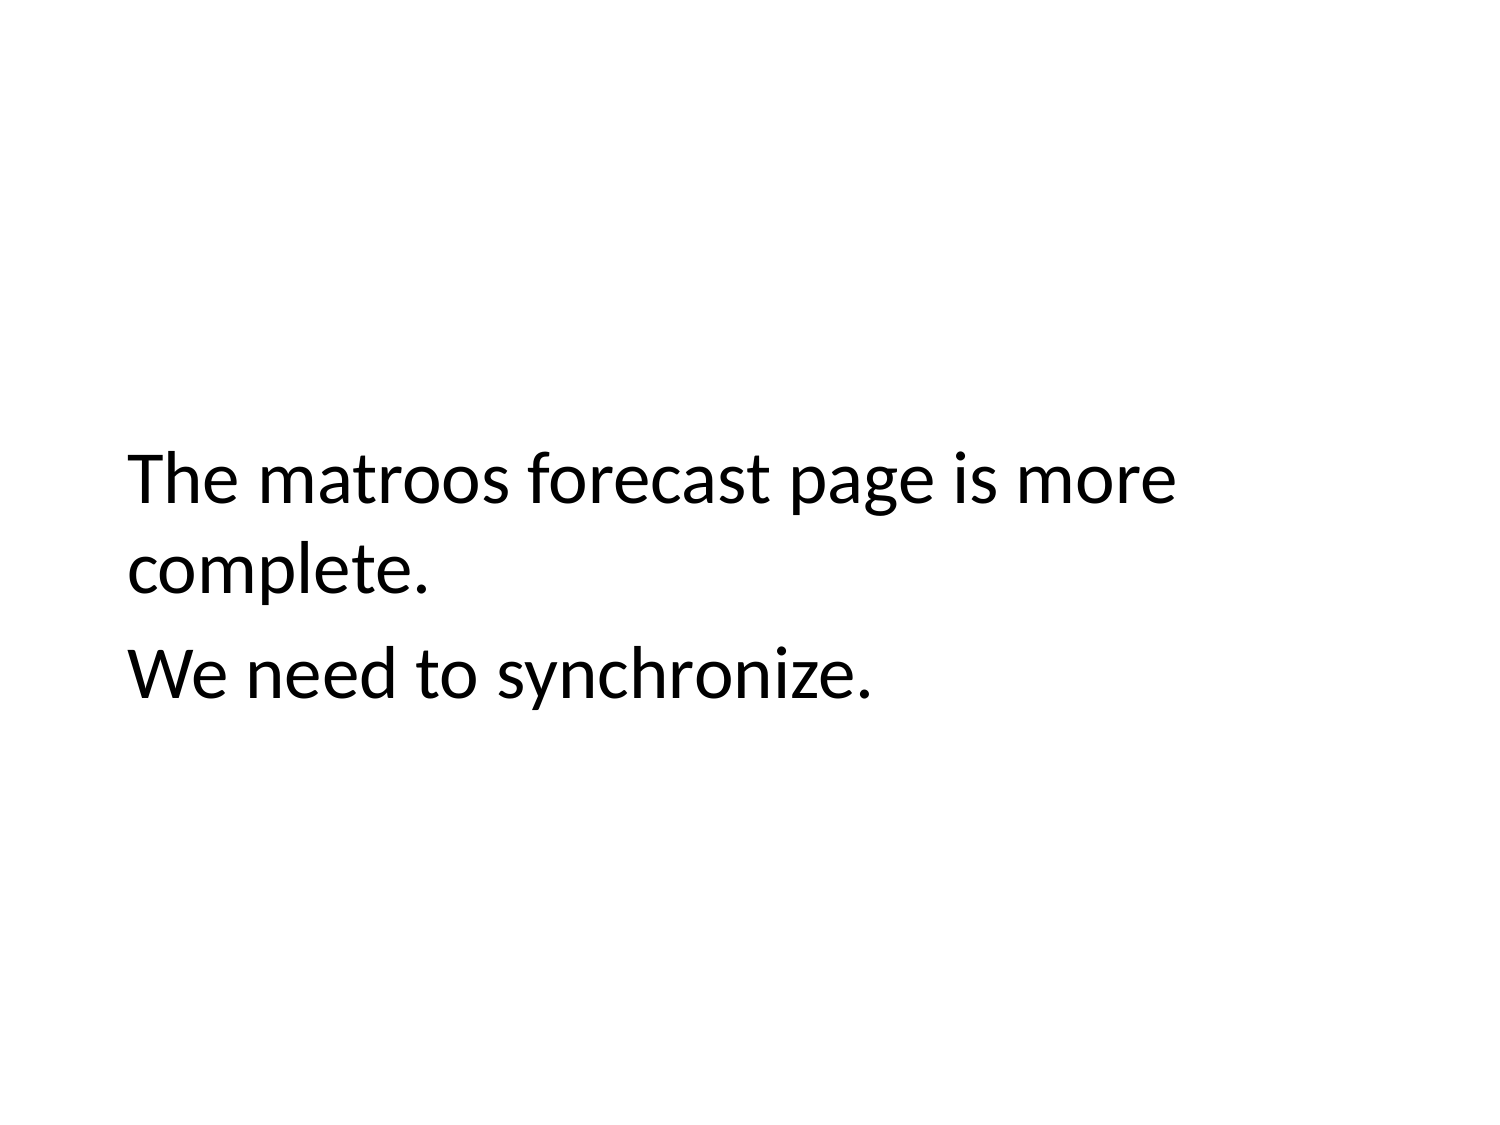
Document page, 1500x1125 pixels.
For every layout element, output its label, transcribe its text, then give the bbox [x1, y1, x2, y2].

subtitle The matroos forecast page is more complete. We need to synchronize. [112, 420, 1412, 953]
